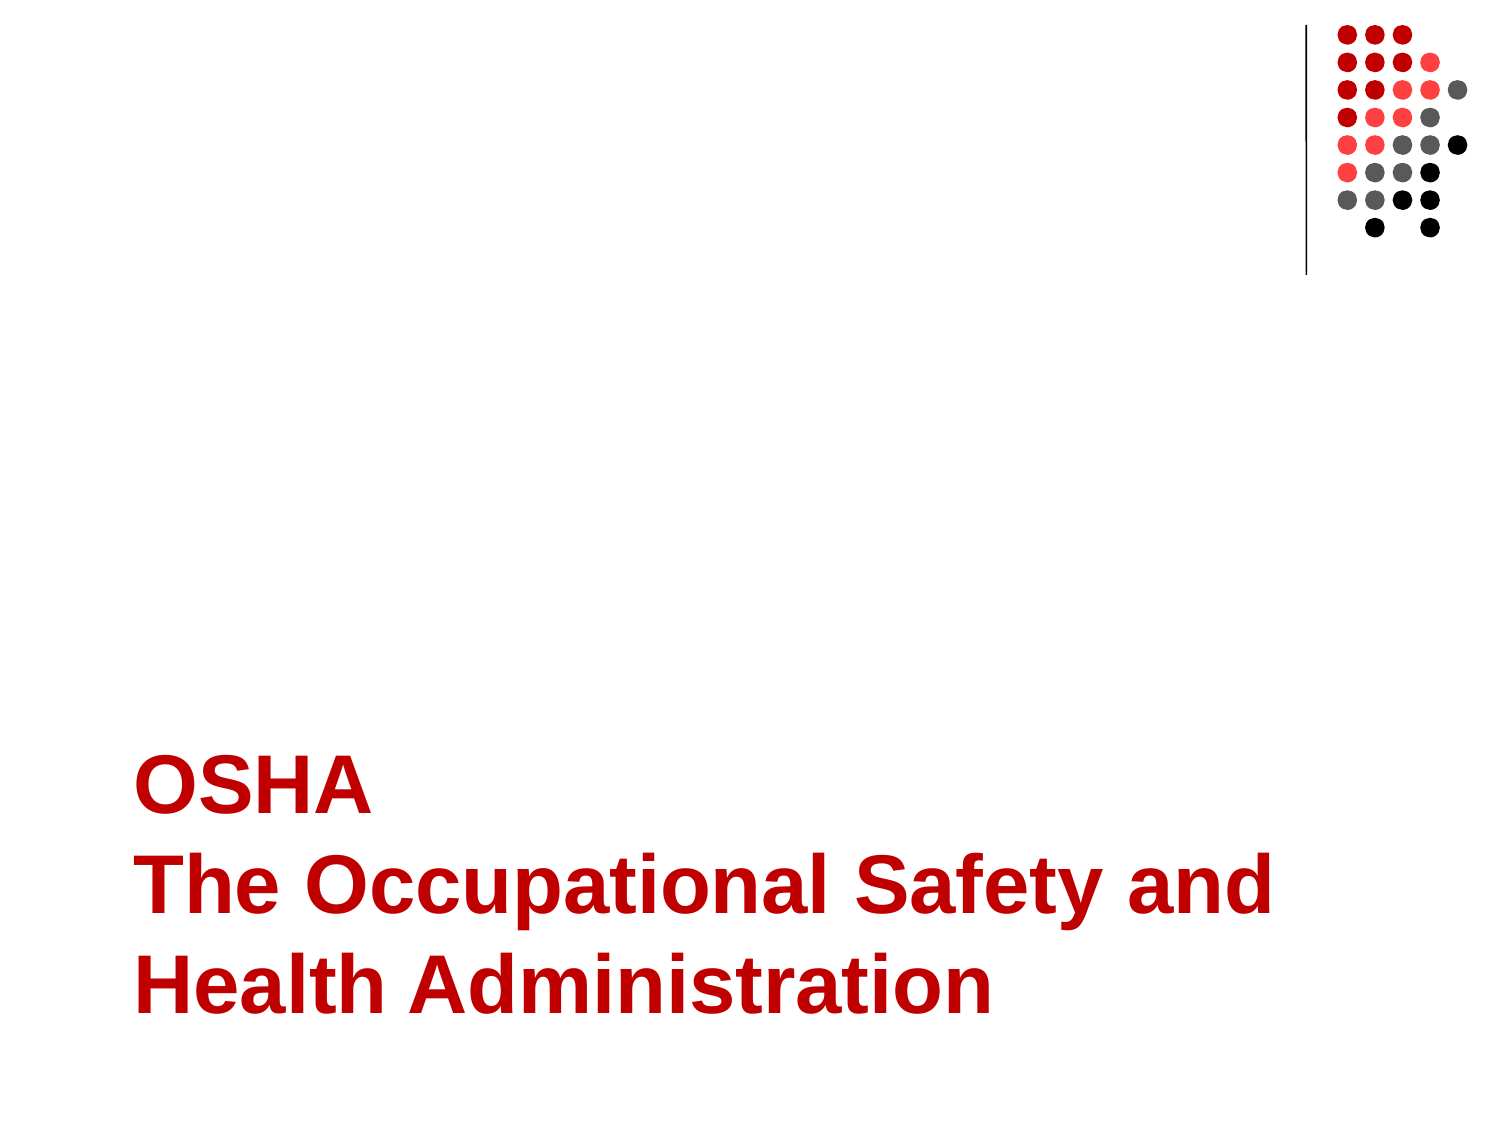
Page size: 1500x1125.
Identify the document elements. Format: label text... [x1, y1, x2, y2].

title OSHA The Occupational Safety and Health Administration [118, 722, 1438, 947]
